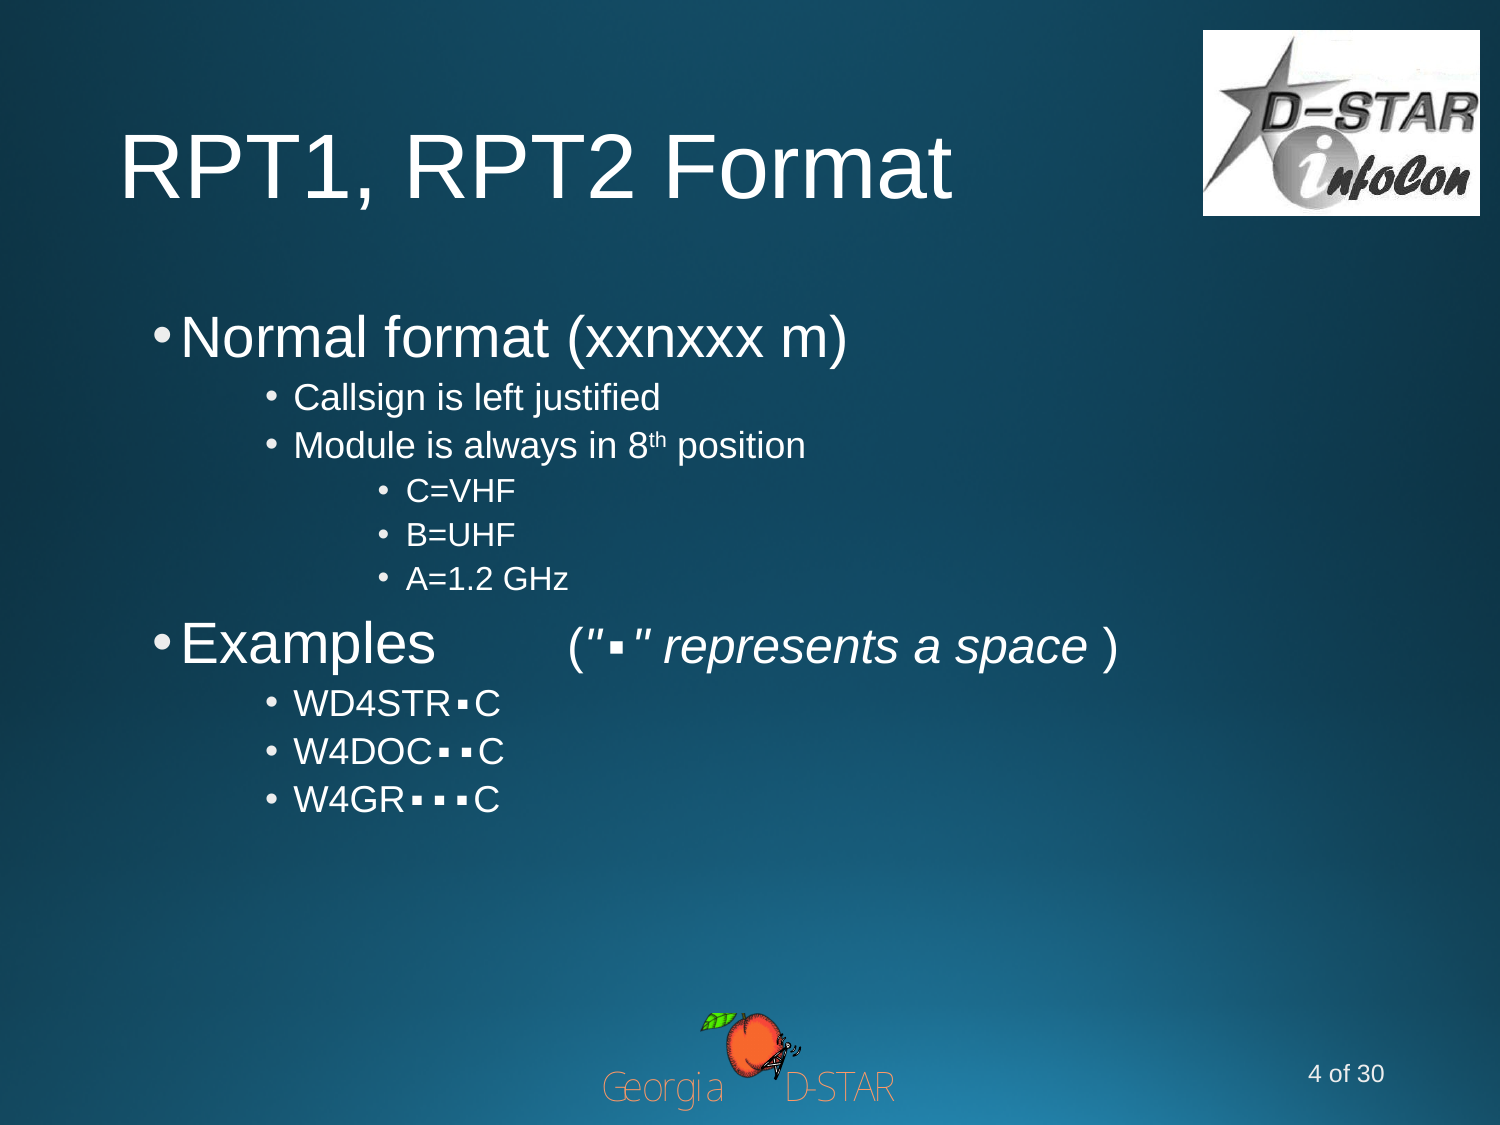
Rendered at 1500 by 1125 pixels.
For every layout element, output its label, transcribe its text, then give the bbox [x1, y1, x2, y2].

list Normal format (xxnxxx m) Callsign is left justified Module is always in 8th position C=VHF B=UHF A=1.2 GHz Examples ("▪" represents a space ) WD4STR▪C W4DOC▪▪C W4GR▪▪▪C [137, 299, 1397, 1014]
picture [0, 0, 1500, 1125]
slide_number 4 of 30 [1062, 1042, 1401, 1103]
title RPT1, RPT2 Format [103, 59, 1397, 278]
